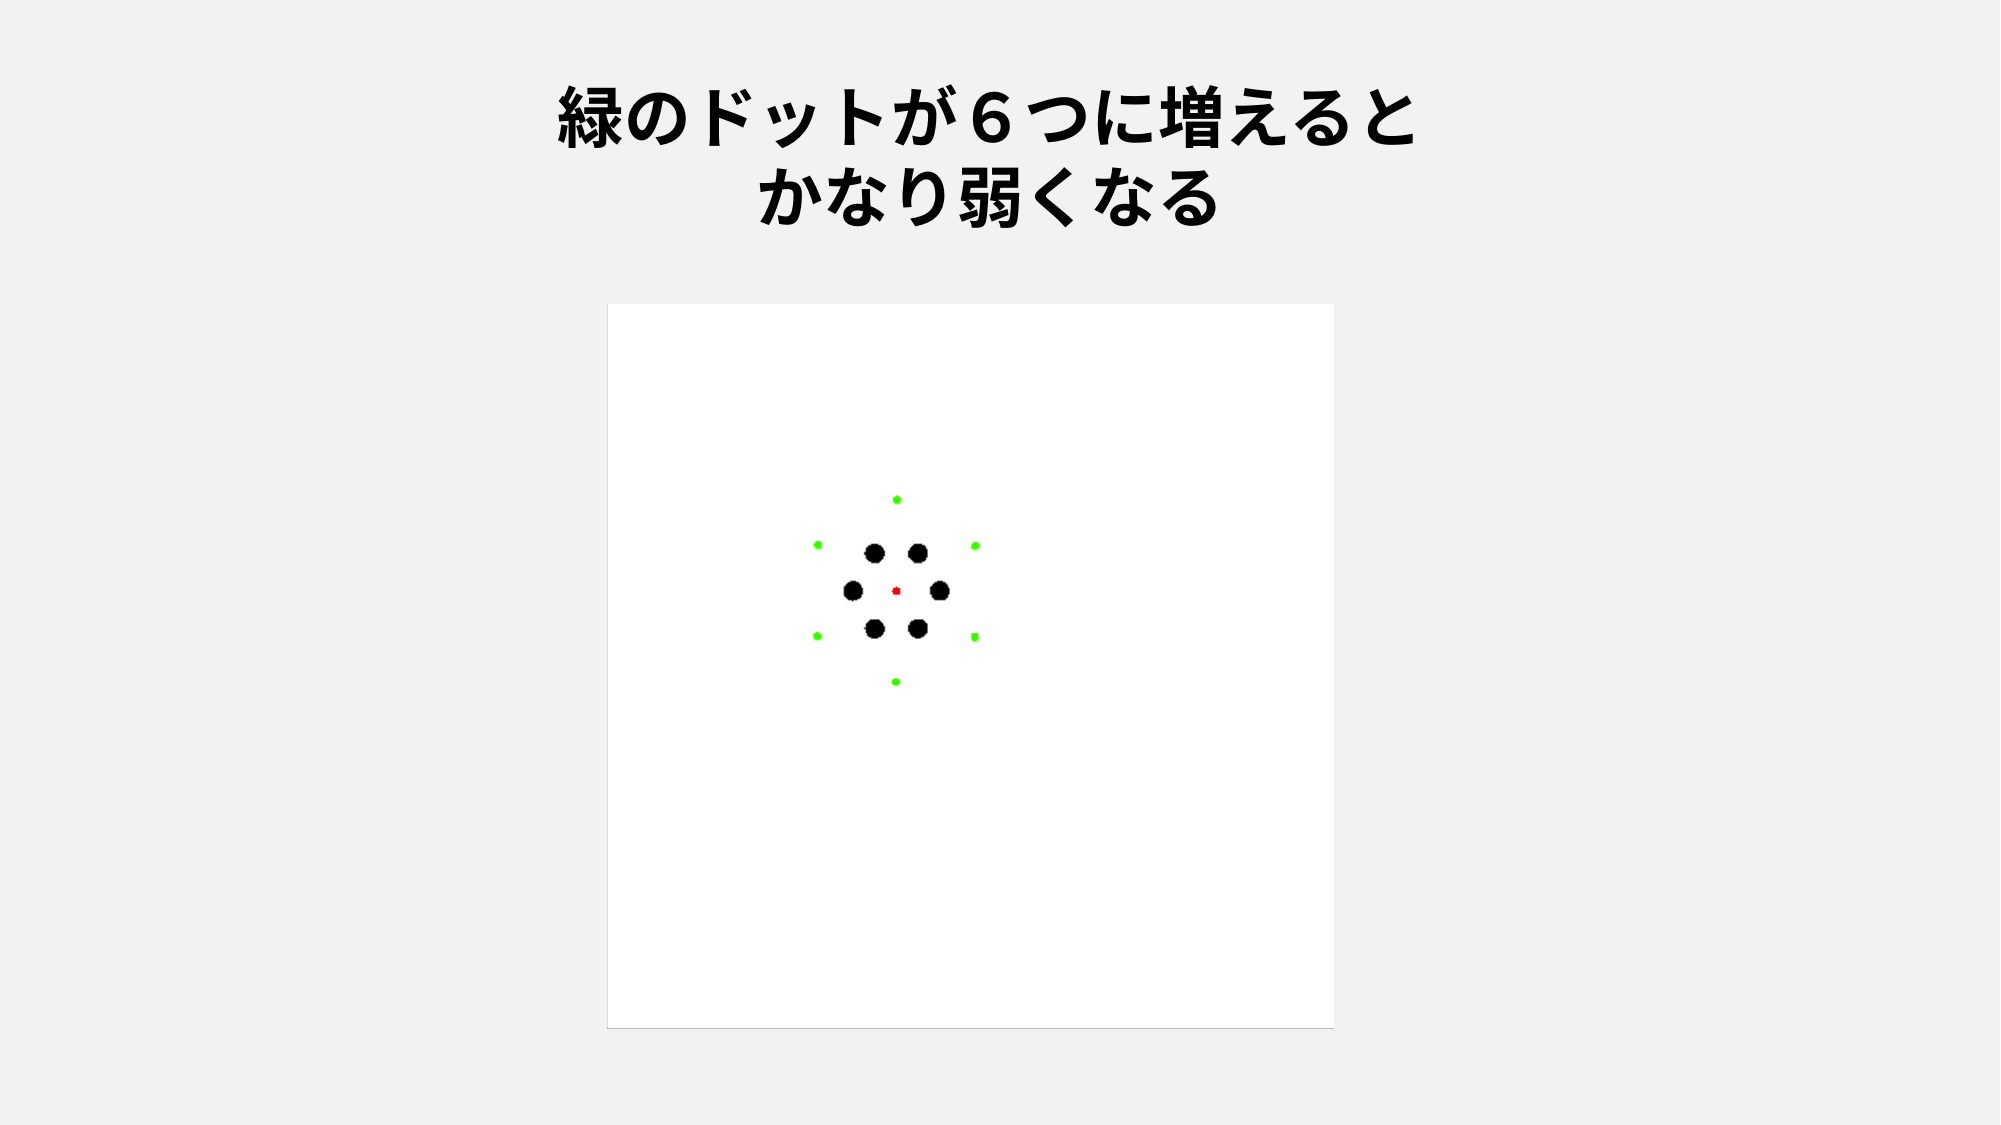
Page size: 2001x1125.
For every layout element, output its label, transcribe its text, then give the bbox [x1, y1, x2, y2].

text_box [606, 303, 1335, 1030]
text_box 緑のドットが６つに増えると かなり弱くなる [542, 68, 1439, 243]
